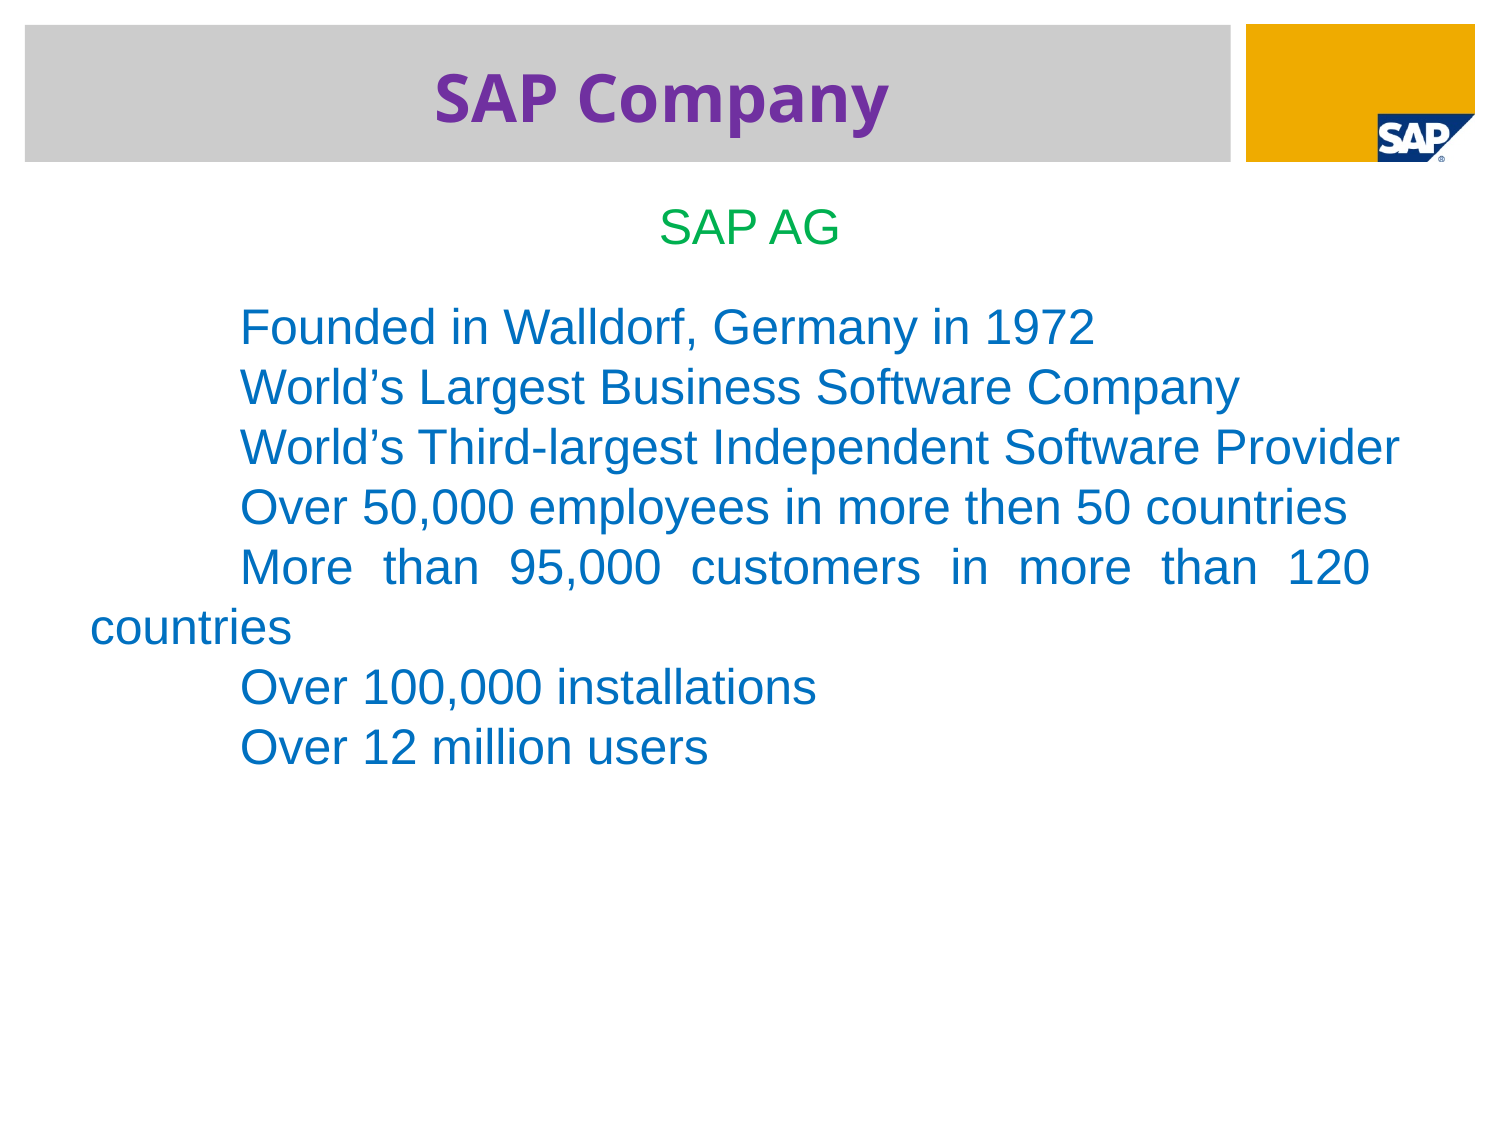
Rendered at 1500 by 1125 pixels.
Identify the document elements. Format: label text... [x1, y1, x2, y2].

text_box SAP AG Founded in Walldorf, Germany in 1972 World’s Largest Business Software Company World’s Third-largest Independent Software Provider Over 50,000 employees in more then 50 countries More than 95,000 customers in more than 120 countries Over 100,000 installations Over 12 million users [74, 187, 1425, 963]
picture [1246, 24, 1475, 162]
text_box SAP Company [62, 53, 1263, 139]
